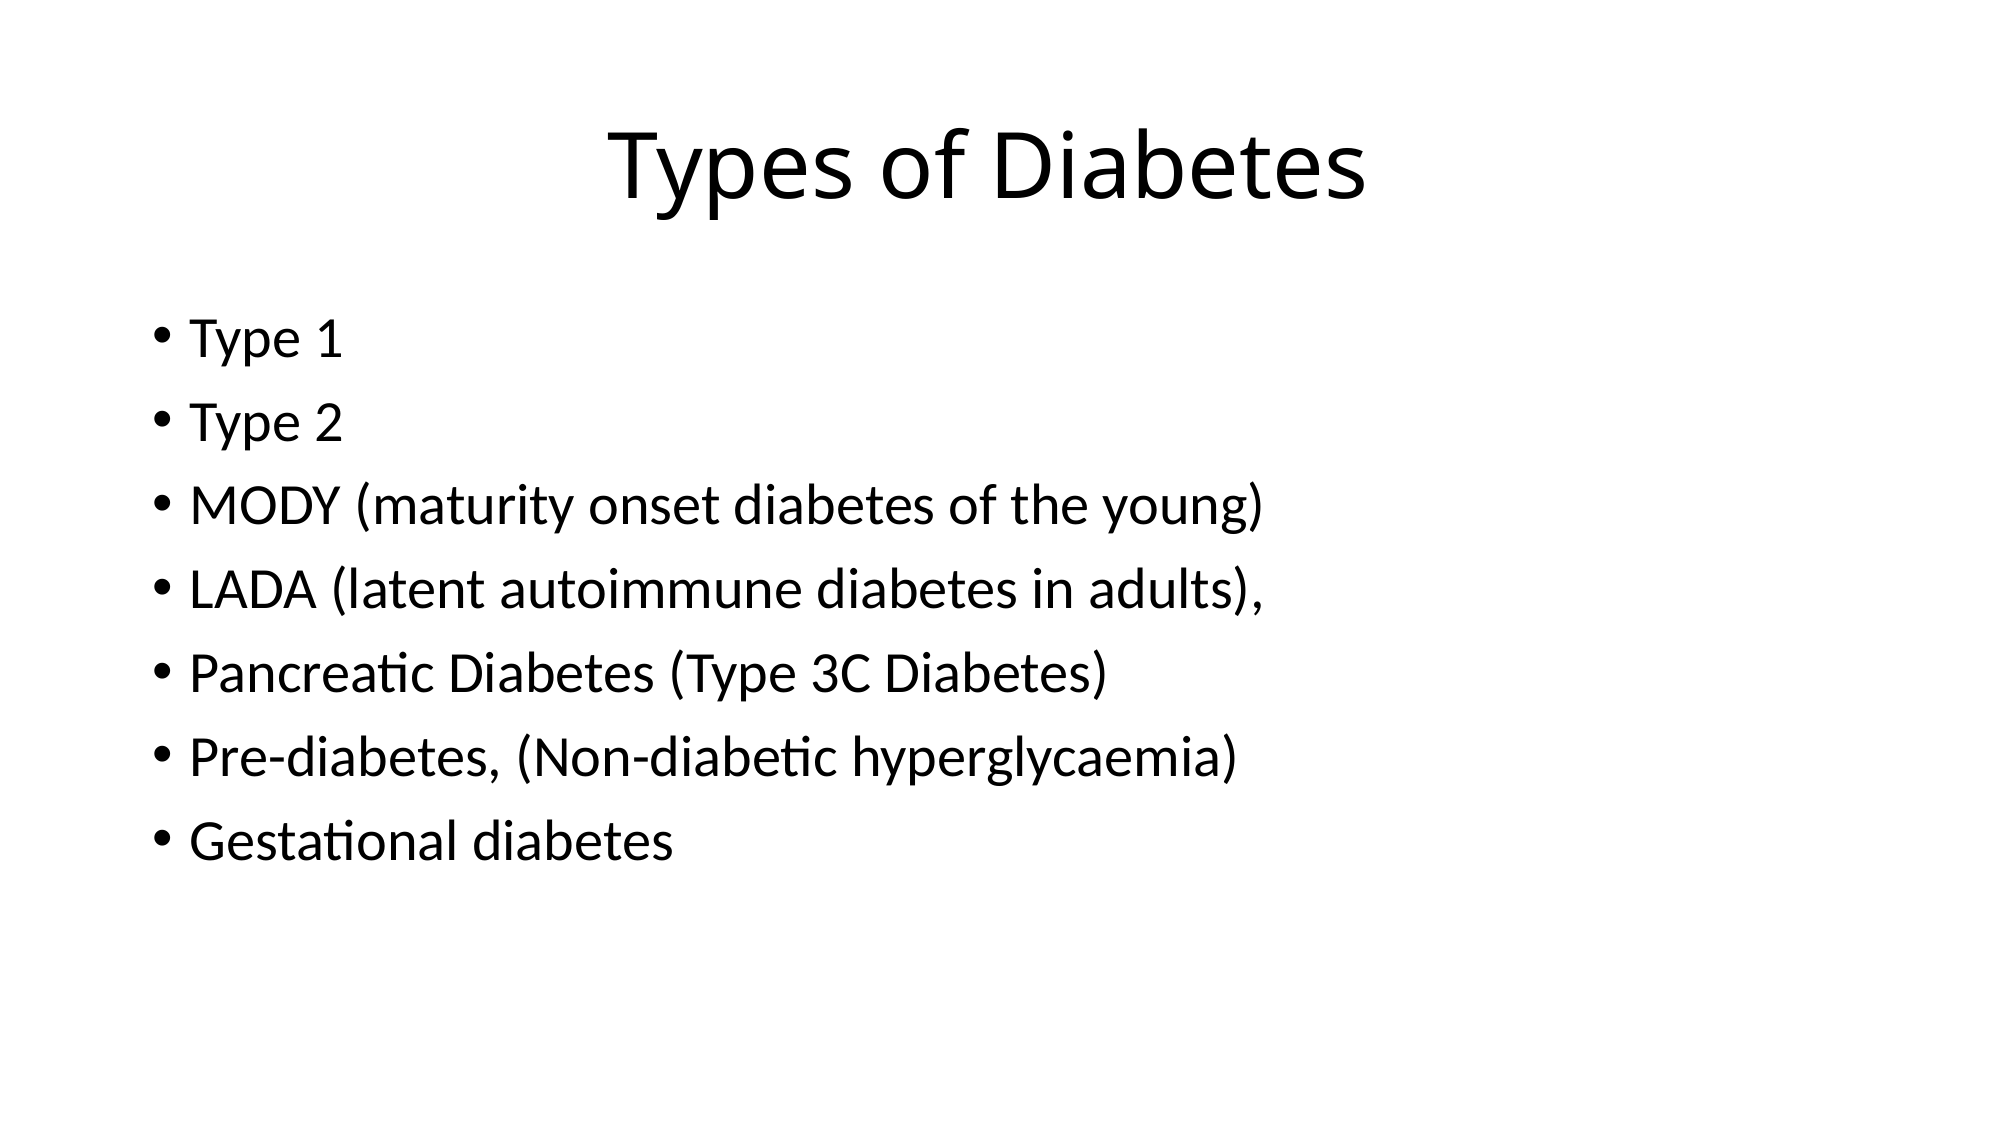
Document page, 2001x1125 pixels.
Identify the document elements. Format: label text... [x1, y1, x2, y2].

title Types of Diabetes [137, 59, 1863, 278]
list Type 1 Type 2 MODY (maturity onset diabetes of the young) LADA (latent autoimmune diabetes in adults), Pancreatic Diabetes (Type 3C Diabetes) Pre-diabetes, (Non-diabetic hyperglycaemia) Gestational diabetes [137, 299, 1863, 1014]
